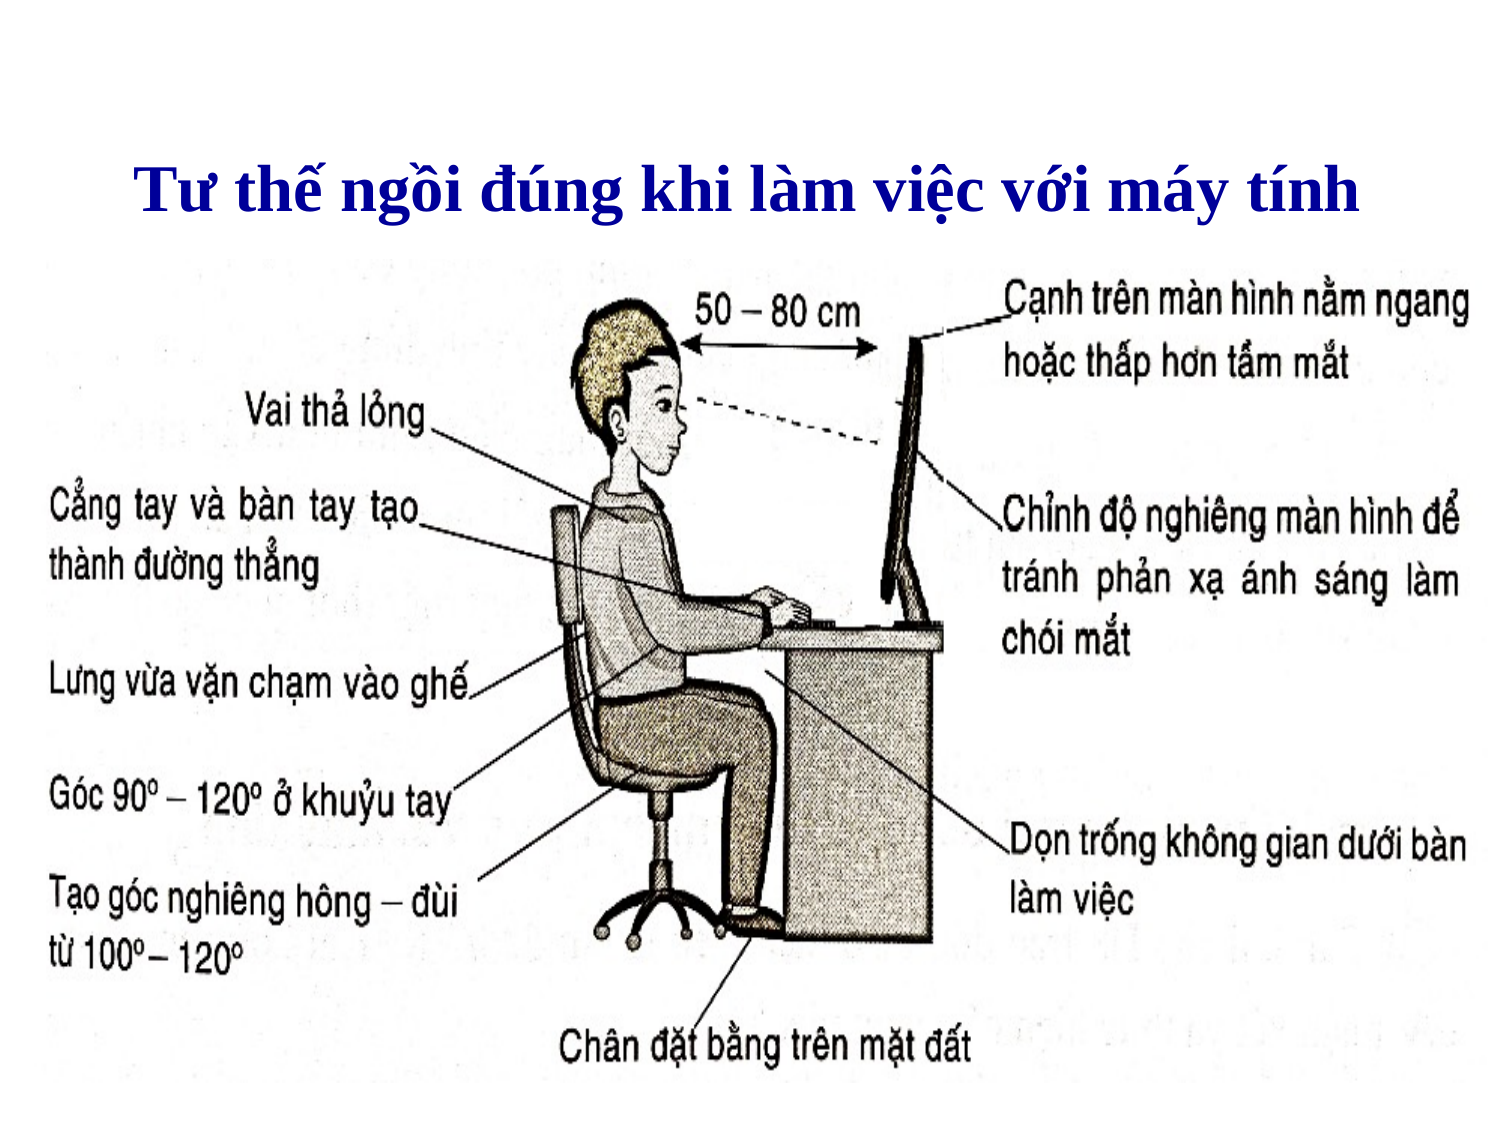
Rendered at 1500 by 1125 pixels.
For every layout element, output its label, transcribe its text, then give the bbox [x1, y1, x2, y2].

picture [12, 259, 1488, 1083]
text_box Tư thế ngồi đúng khi làm việc với máy tính [118, 137, 1500, 233]
